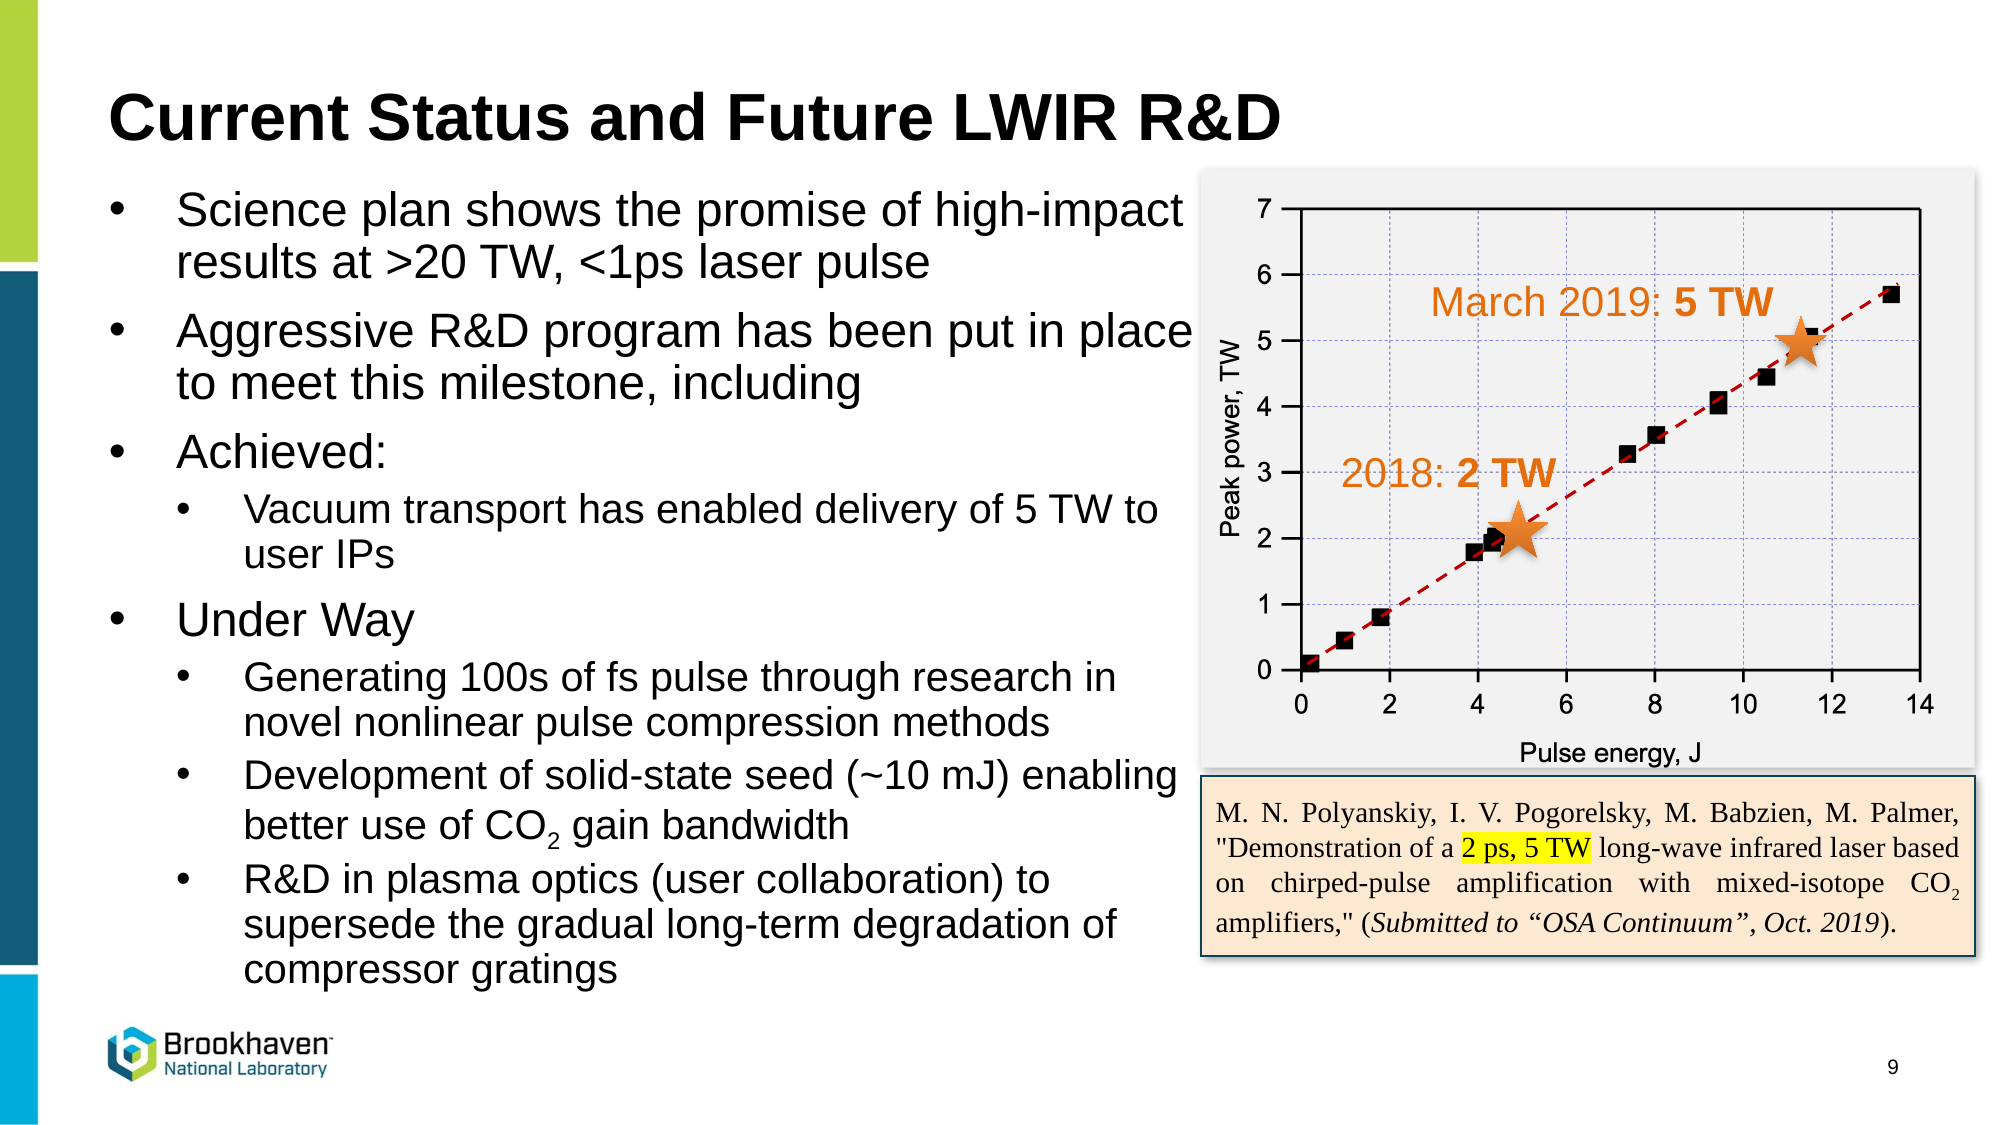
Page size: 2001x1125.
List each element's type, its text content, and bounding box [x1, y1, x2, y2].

picture [0, 0, 2001, 1125]
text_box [1200, 168, 1990, 957]
slide_number 9 [1835, 1036, 1907, 1097]
title Current Status and Future LWIR R&D [93, 59, 1907, 177]
list Science plan shows the promise of high-impact results at >20 TW, <1ps laser pulse Aggressive R&D program has been put in place to meet this milestone, including Achieved: Vacuum transport has enabled delivery of 5 TW to user IPs Under Way Generating 100s of fs pulse through research in novel nonlinear pulse compression methods Development of solid-state seed (~10 mJ) enabling better use of CO2 gain bandwidth R&D in plasma optics (user collaboration) to supersede the gradual long-term degradation of compressor gratings [93, 177, 1219, 1019]
